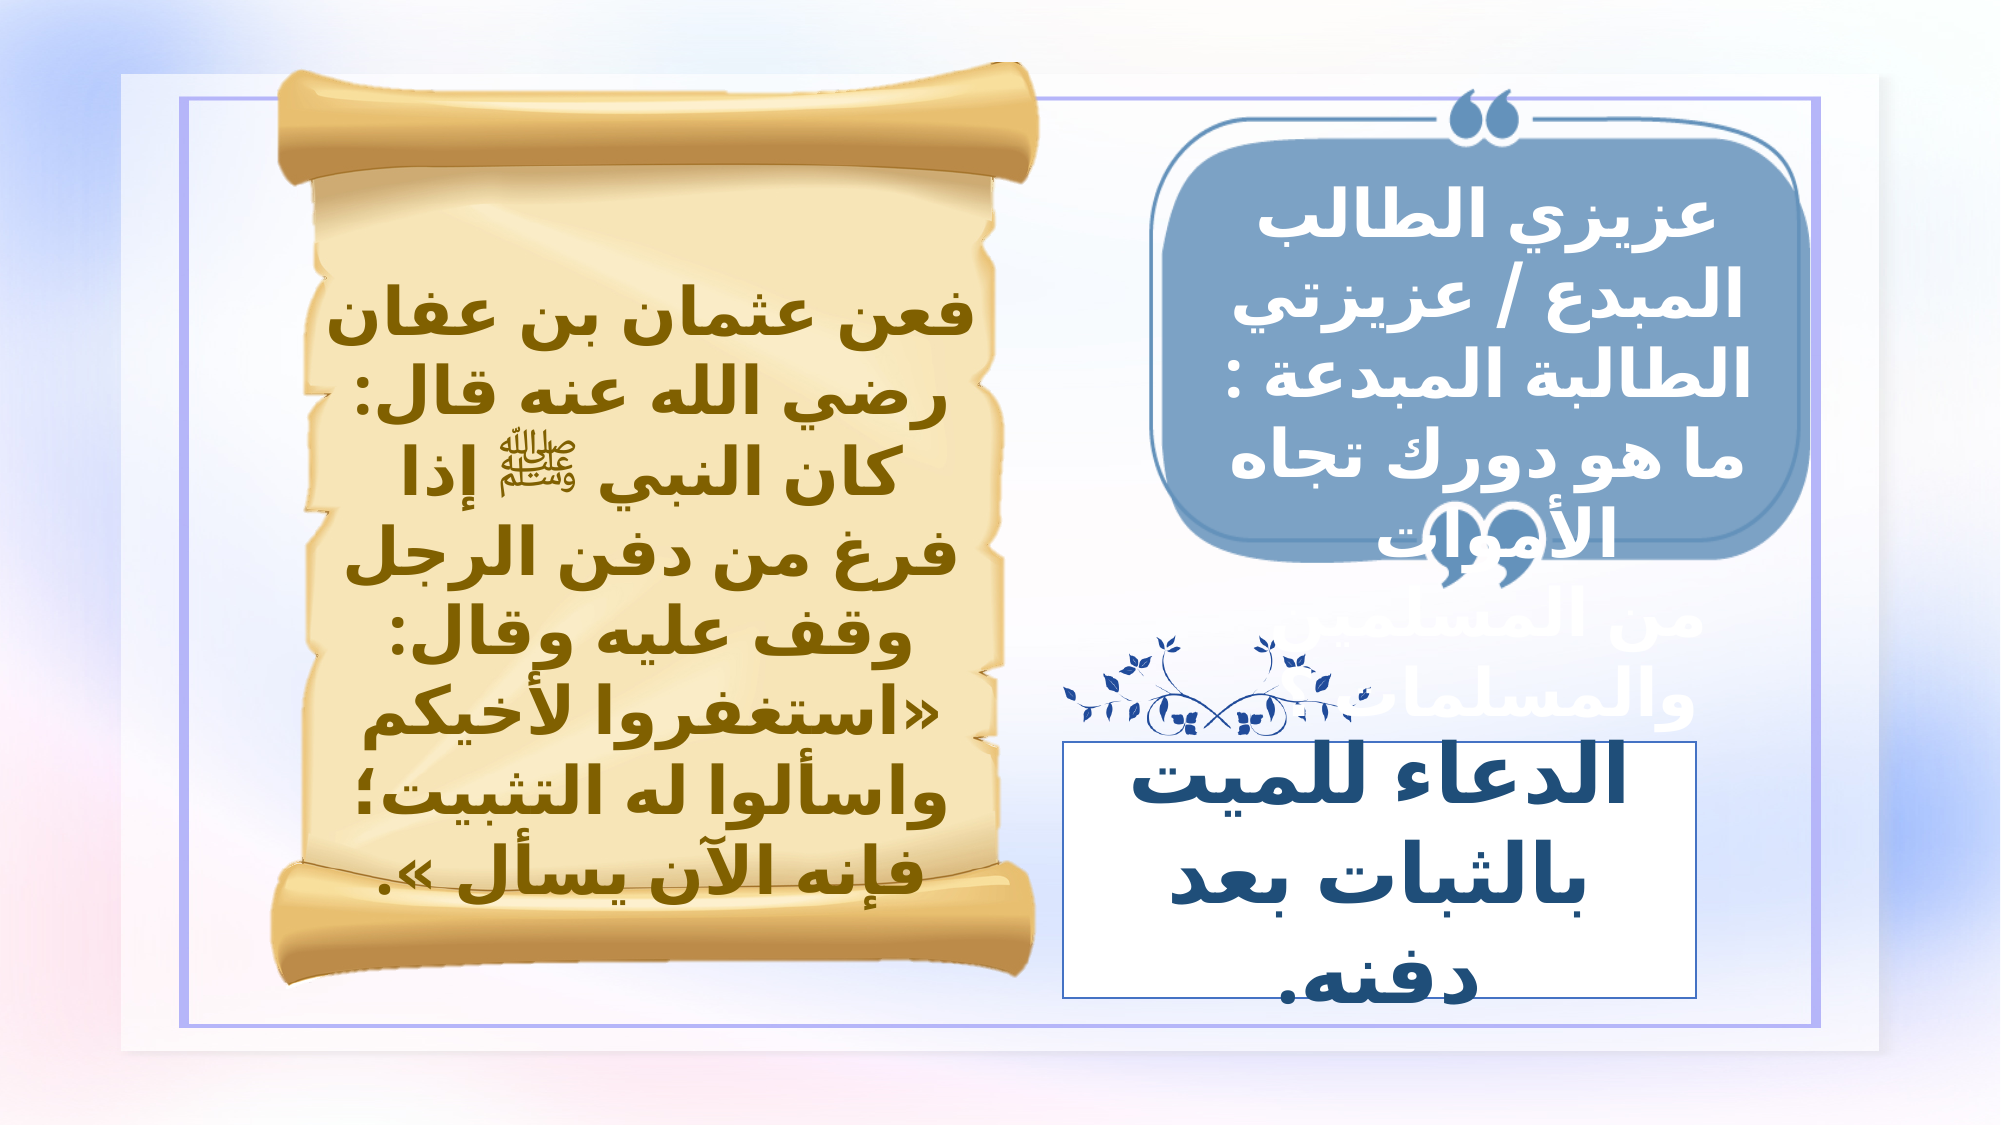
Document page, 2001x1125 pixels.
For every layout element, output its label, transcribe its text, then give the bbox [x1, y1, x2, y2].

text_box عزيزي الطالب المبدع / عزيزتي الطالبة المبدعة : ما هو دورك تجاه الأموات من المسلمين والمسلمات ؟ [1140, 162, 1837, 738]
text_box الدعاء للميت بالثبات بعد دفنه. [1062, 741, 1697, 999]
picture [0, 0, 2001, 1125]
